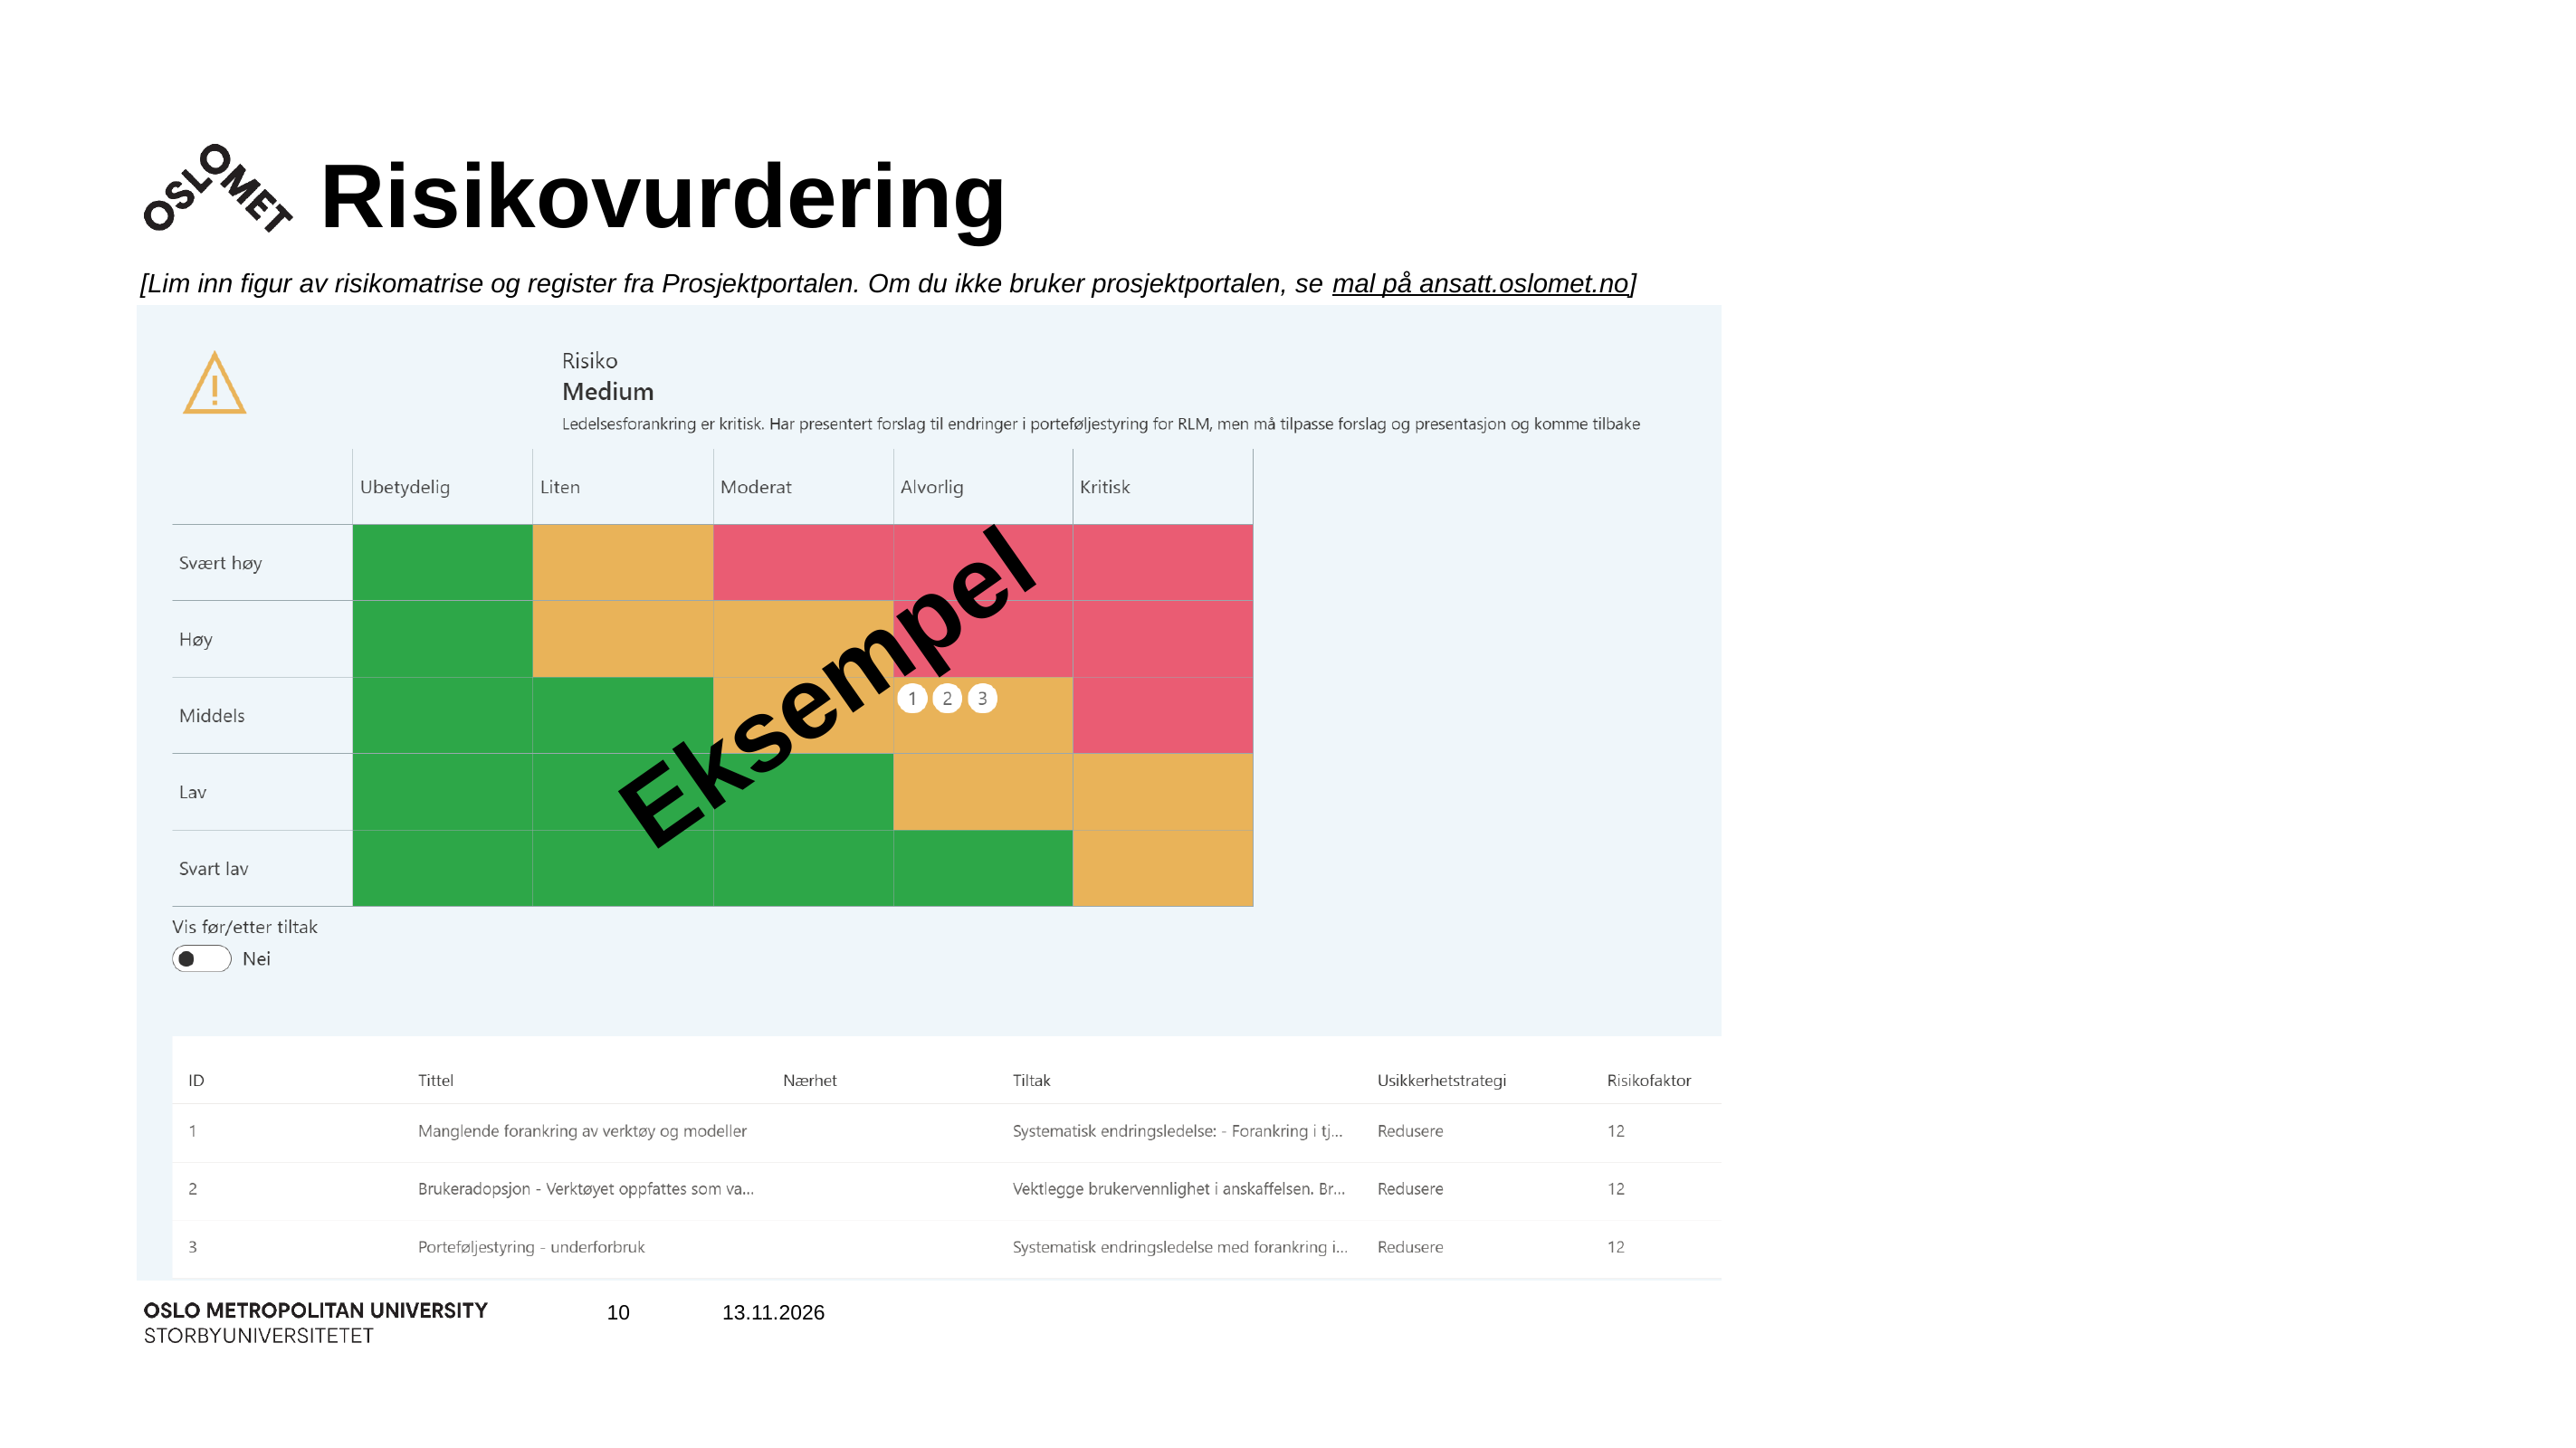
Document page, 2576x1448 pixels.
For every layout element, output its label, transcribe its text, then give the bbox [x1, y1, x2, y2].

title Risikovurdering [320, 148, 2576, 248]
picture [144, 144, 293, 233]
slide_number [722, 1292, 883, 1332]
picture [137, 305, 1722, 1281]
text_box [Lim inn figur av risikomatrise og register fra Prosjektportalen. Om du ikke bruker prosjektportalen, se mal på ansatt.oslomet.no] [127, 260, 2086, 305]
slide_number 10 [586, 1292, 652, 1332]
picture [144, 1302, 488, 1343]
